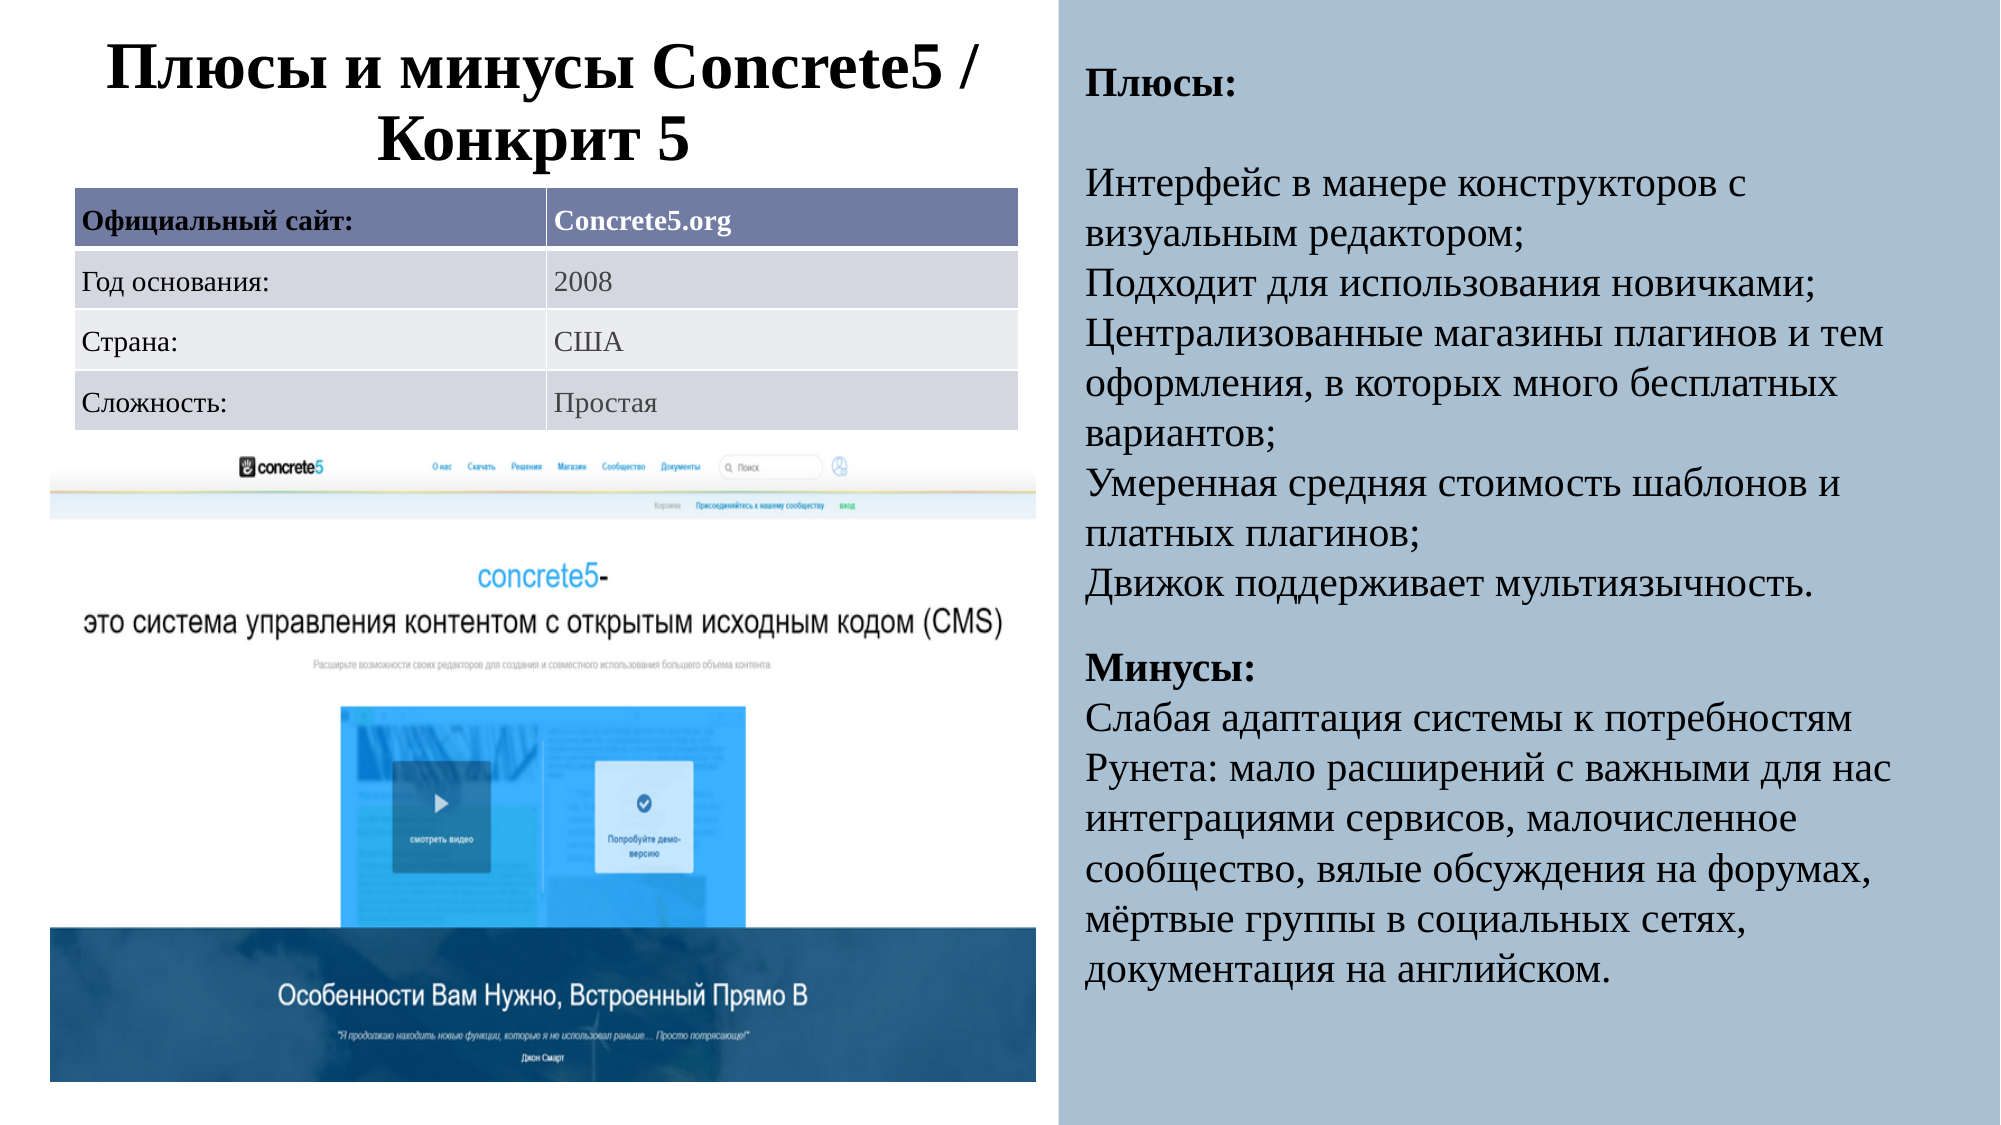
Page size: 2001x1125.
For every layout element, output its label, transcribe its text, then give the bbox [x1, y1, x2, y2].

text_box [1058, 0, 2000, 1125]
table_cell Страна: [75, 310, 546, 369]
table_cell Год основания: [75, 251, 546, 308]
text_box Плюсы: Интерфейс в манере конструкторов с визуальным редактором; Подходит для использования новичками; Централизованные магазины плагинов и тем оформления, в которых много бесплатных вариантов; Умеренная средняя стоимость шаблонов и платных плагинов; Движок поддерживает мультиязычность. [1070, 46, 1950, 157]
table_header Официальный сайт: [75, 188, 546, 246]
table_cell Простая [547, 371, 1018, 430]
table_header Concrete5.org [547, 188, 1018, 246]
table_cell США [547, 310, 1018, 369]
table_cell Сложность: [75, 371, 546, 430]
text_box Плюсы и минусы Concrete5 / Конкрит 5 [27, 23, 1059, 134]
text_box Минусы: Слабая адаптация системы к потребностям Рунета: мало расширений с важными для нас интеграциями сервисов, малочисленное сообщество, вялые обсуждения на форумах, мёртвые группы в социальных сетях, документация на английском. [1070, 632, 1973, 743]
table_cell 2008 [547, 251, 1018, 308]
picture [50, 445, 1036, 1082]
